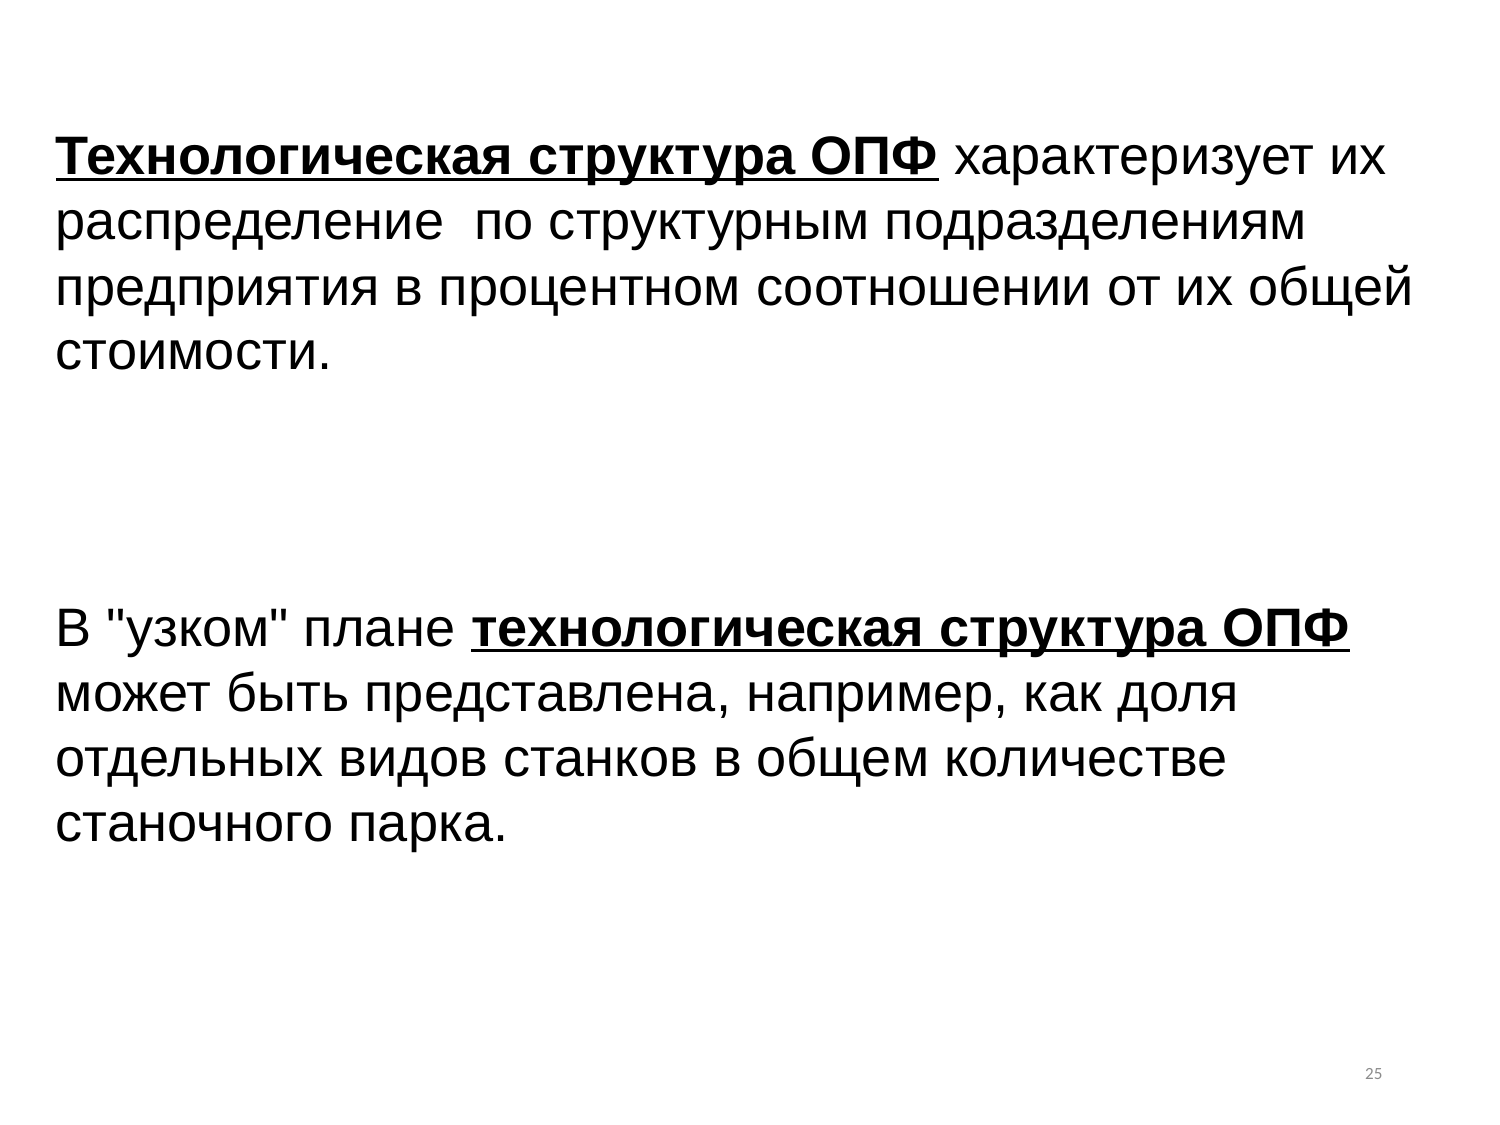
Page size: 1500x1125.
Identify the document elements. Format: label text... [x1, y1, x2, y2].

text_box Технологическая структура ОПФ характеризует их распределение по структурным подразделениям предприятия в процентном соотношении от их общей стоимости. В "узком" плане технологическая структура ОПФ может быть представлена, например, как доля отдельных видов станков в общем количестве станочного парка. [41, 113, 1459, 860]
slide_number 25 [1060, 1042, 1398, 1103]
